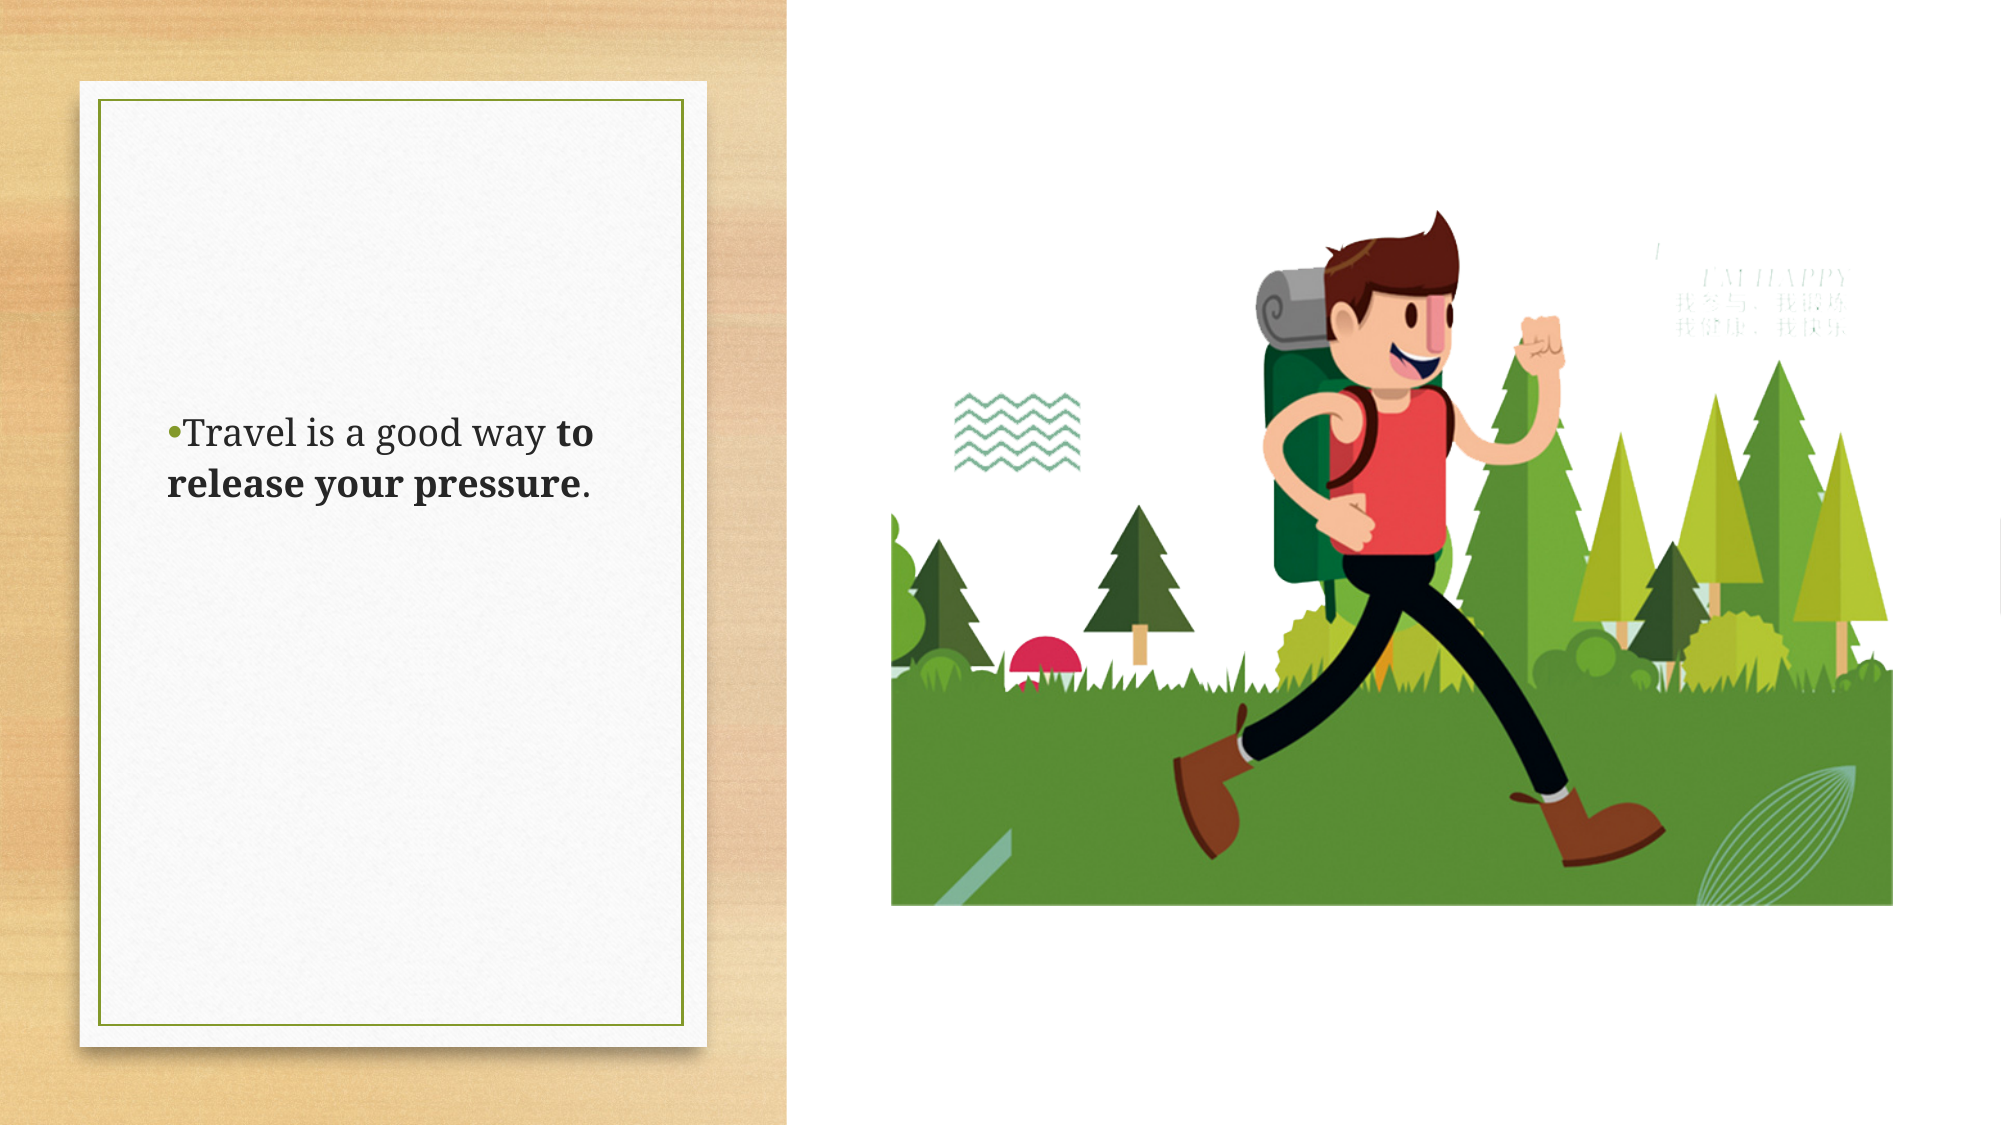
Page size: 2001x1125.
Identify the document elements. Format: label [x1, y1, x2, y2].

picture [891, 210, 1893, 907]
text_box [0, 0, 2000, 1125]
